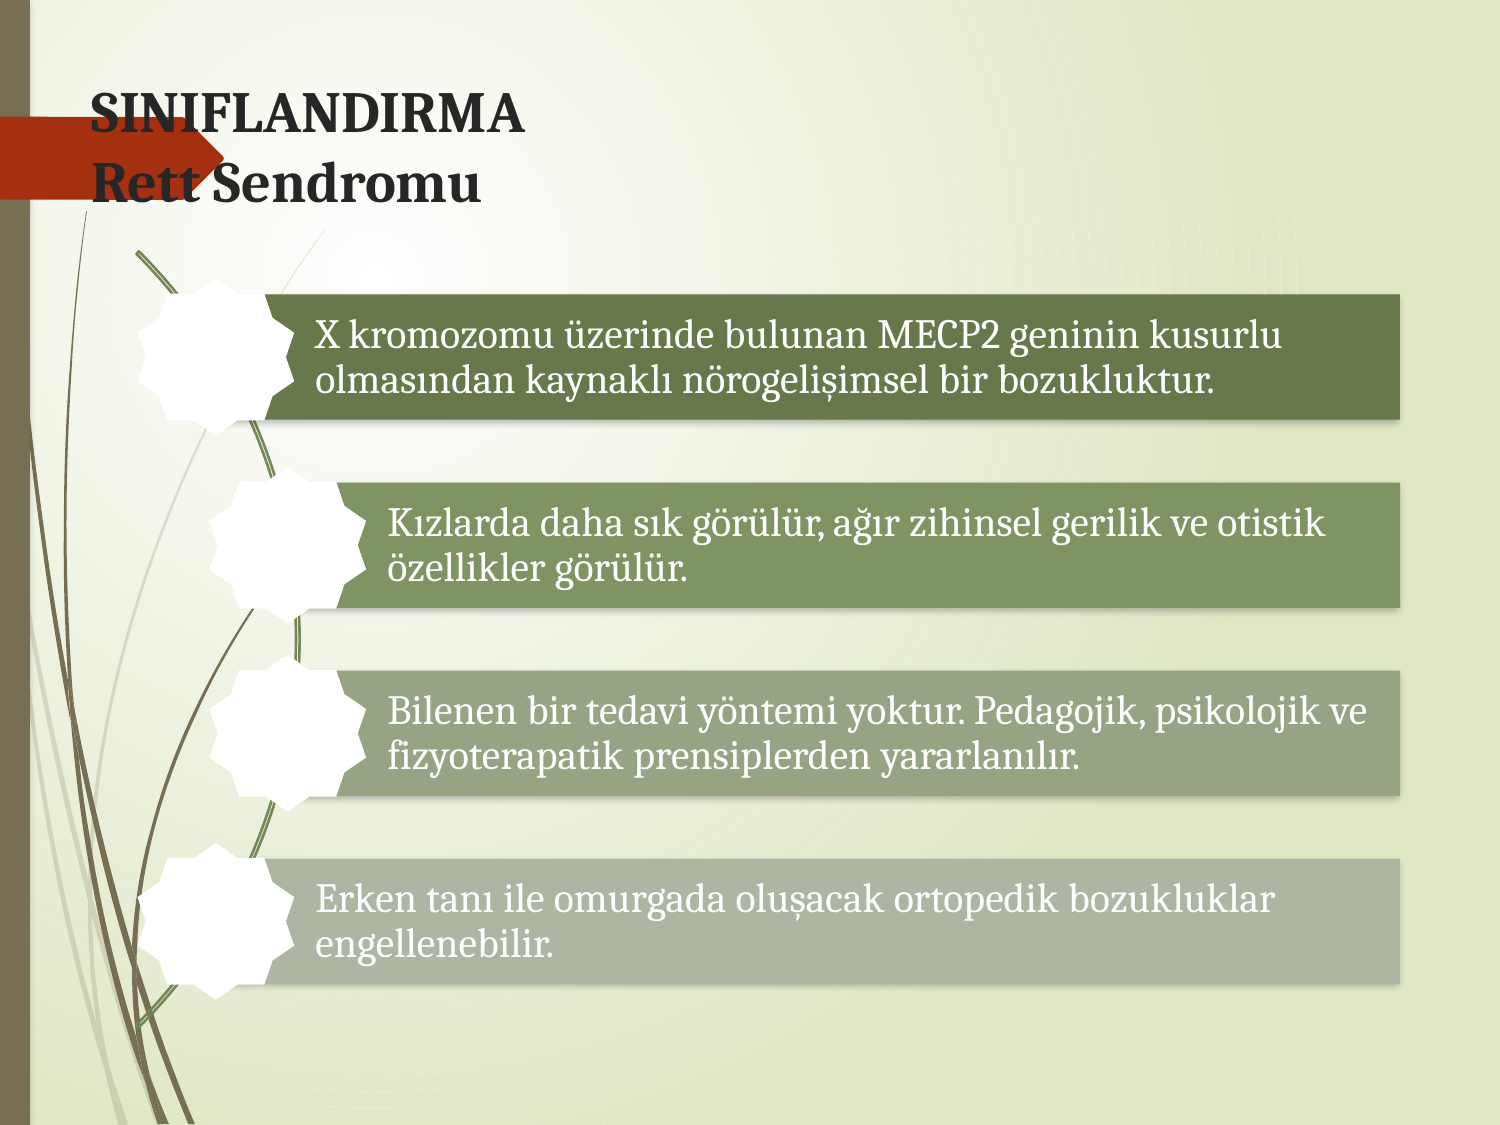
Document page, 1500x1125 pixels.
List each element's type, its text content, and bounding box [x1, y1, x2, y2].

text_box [123, 231, 1412, 1047]
title SINIFLANDIRMA Rett Sendromu [76, 66, 1412, 185]
